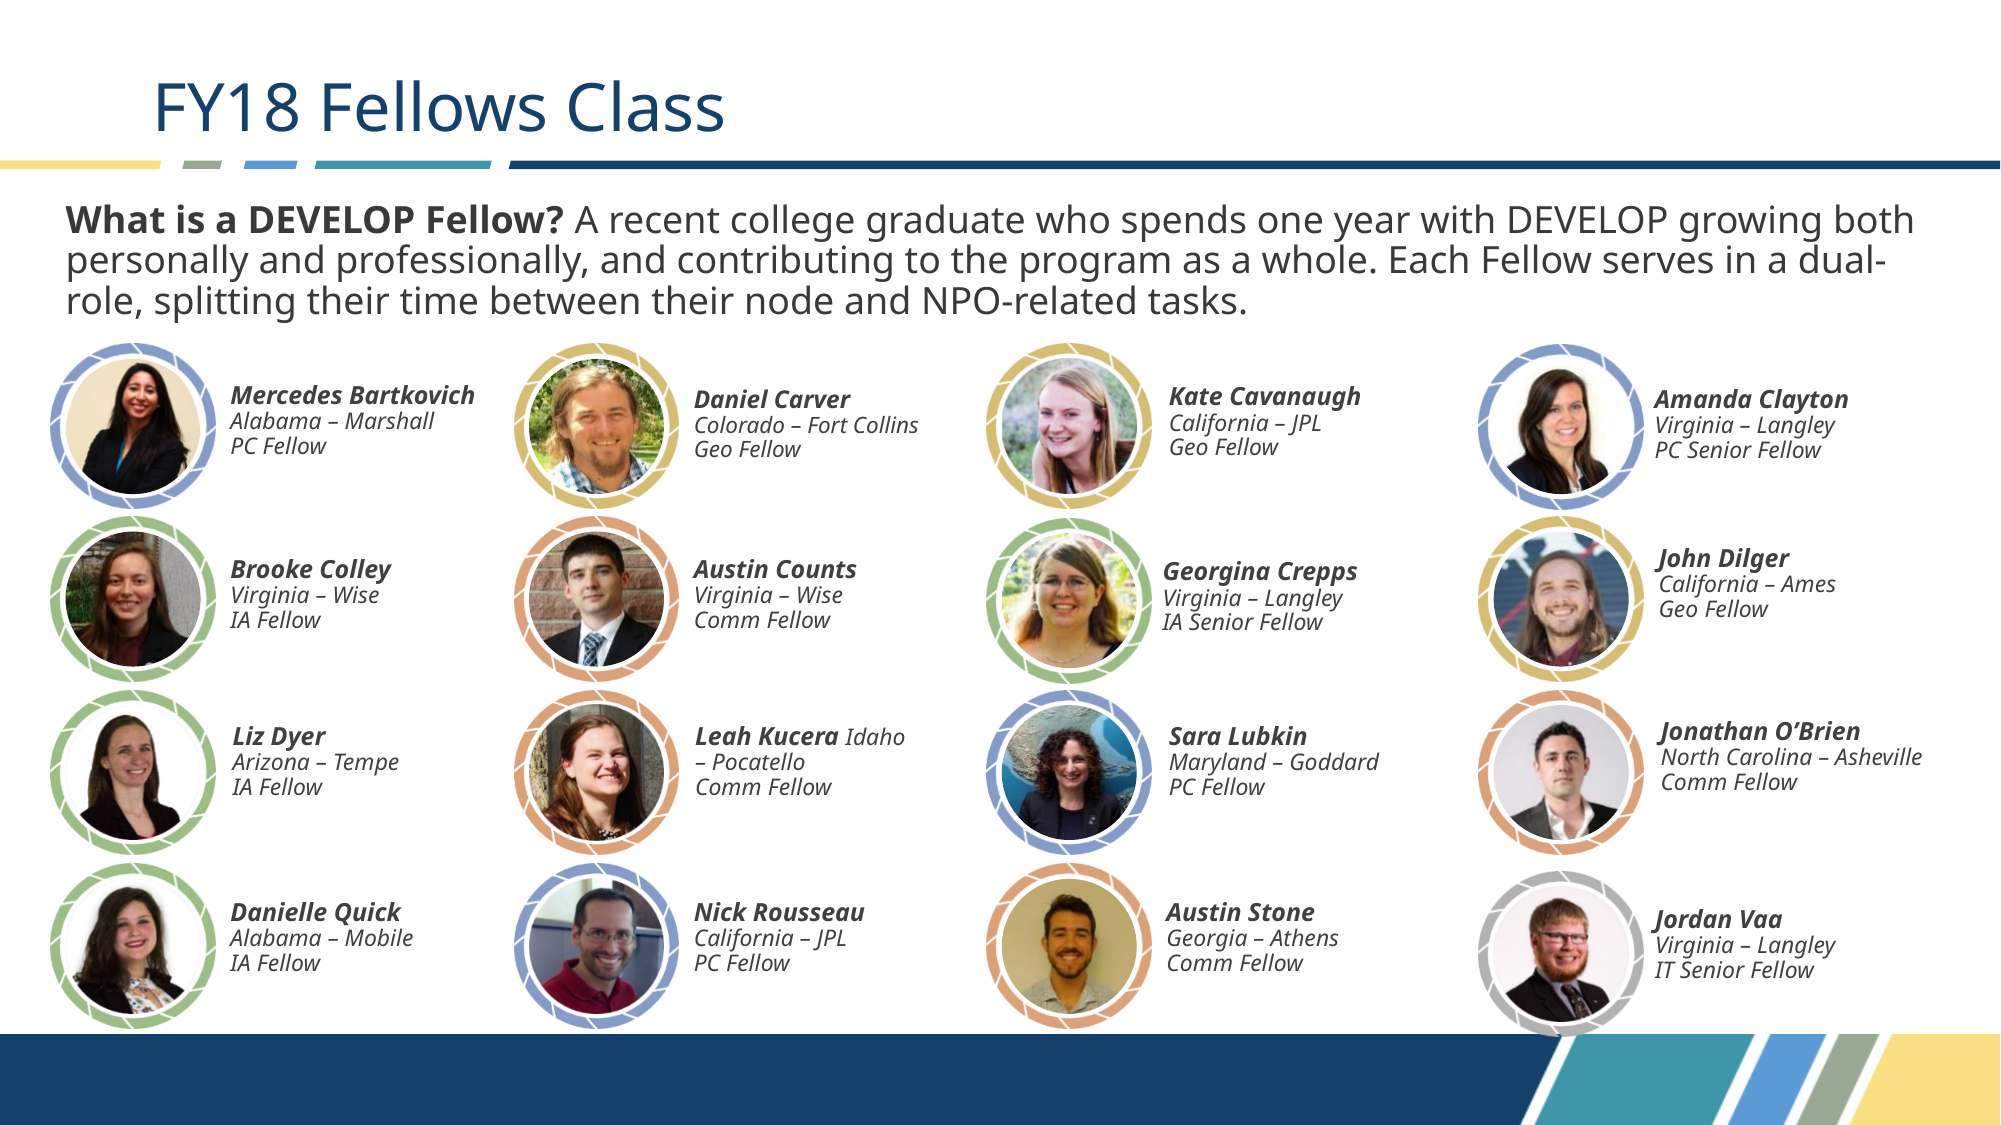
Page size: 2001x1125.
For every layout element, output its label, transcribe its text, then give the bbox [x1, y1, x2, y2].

list What is a DEVELOP Fellow? A recent college graduate who spends one year with DEVELOP growing both personally and professionally, and contributing to the program as a whole. Each Fellow serves in a dual-role, splitting their time between their node and NPO-related tasks. [50, 193, 1950, 348]
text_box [50, 863, 216, 1029]
text_box Daniel Carver Colorado – Fort Collins Geo Fellow [679, 380, 960, 470]
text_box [50, 689, 216, 855]
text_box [513, 516, 679, 682]
text_box Danielle Quick Alabama – Mobile IA Fellow [216, 892, 482, 997]
text_box Brooke Colley Virginia – Wise IA Fellow [216, 549, 497, 646]
text_box Amanda Clayton Virginia – Langley PC Senior Fellow [1644, 344, 1980, 506]
text_box Jonathan O’Brien North Carolina – Asheville Comm Fellow [1645, 711, 1964, 820]
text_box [1478, 871, 1644, 1037]
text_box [513, 343, 679, 509]
text_box Nick Rousseau California – JPL PC Fellow [679, 892, 945, 997]
picture [0, 1034, 2000, 1125]
text_box John Dilger California – Ames Geo Fellow [1644, 538, 1950, 657]
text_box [50, 516, 216, 682]
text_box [513, 689, 679, 855]
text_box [986, 518, 1152, 684]
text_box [1478, 344, 1644, 510]
text_box Jordan Vaa Virginia – Langley IT Senior Fellow [1640, 863, 1950, 1026]
text_box Mercedes Bartkovich Alabama – Marshall PC Fellow [216, 375, 513, 475]
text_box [50, 343, 216, 509]
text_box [986, 689, 1152, 855]
text_box Sara Lubkin Maryland – Goddard PC Fellow [1153, 716, 1430, 816]
title FY18 Fellows Class [137, 59, 1863, 161]
text_box Liz Dyer Arizona – Tempe IA Fellow [217, 716, 493, 816]
text_box Austin Stone Georgia – Athens Comm Fellow [1152, 892, 1399, 997]
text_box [513, 863, 679, 1029]
text_box Kate Cavanaugh California – JPL Geo Fellow [1153, 377, 1430, 474]
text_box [1478, 689, 1644, 855]
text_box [986, 863, 1152, 1029]
text_box Georgina Crepps Virginia – Langley IA Senior Fellow [1147, 516, 1465, 679]
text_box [986, 343, 1152, 509]
text_box Austin Counts Virginia – Wise Comm Fellow [679, 549, 960, 646]
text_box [1478, 516, 1644, 682]
text_box Leah Kucera Idaho – Pocatello Comm Fellow [680, 716, 928, 816]
